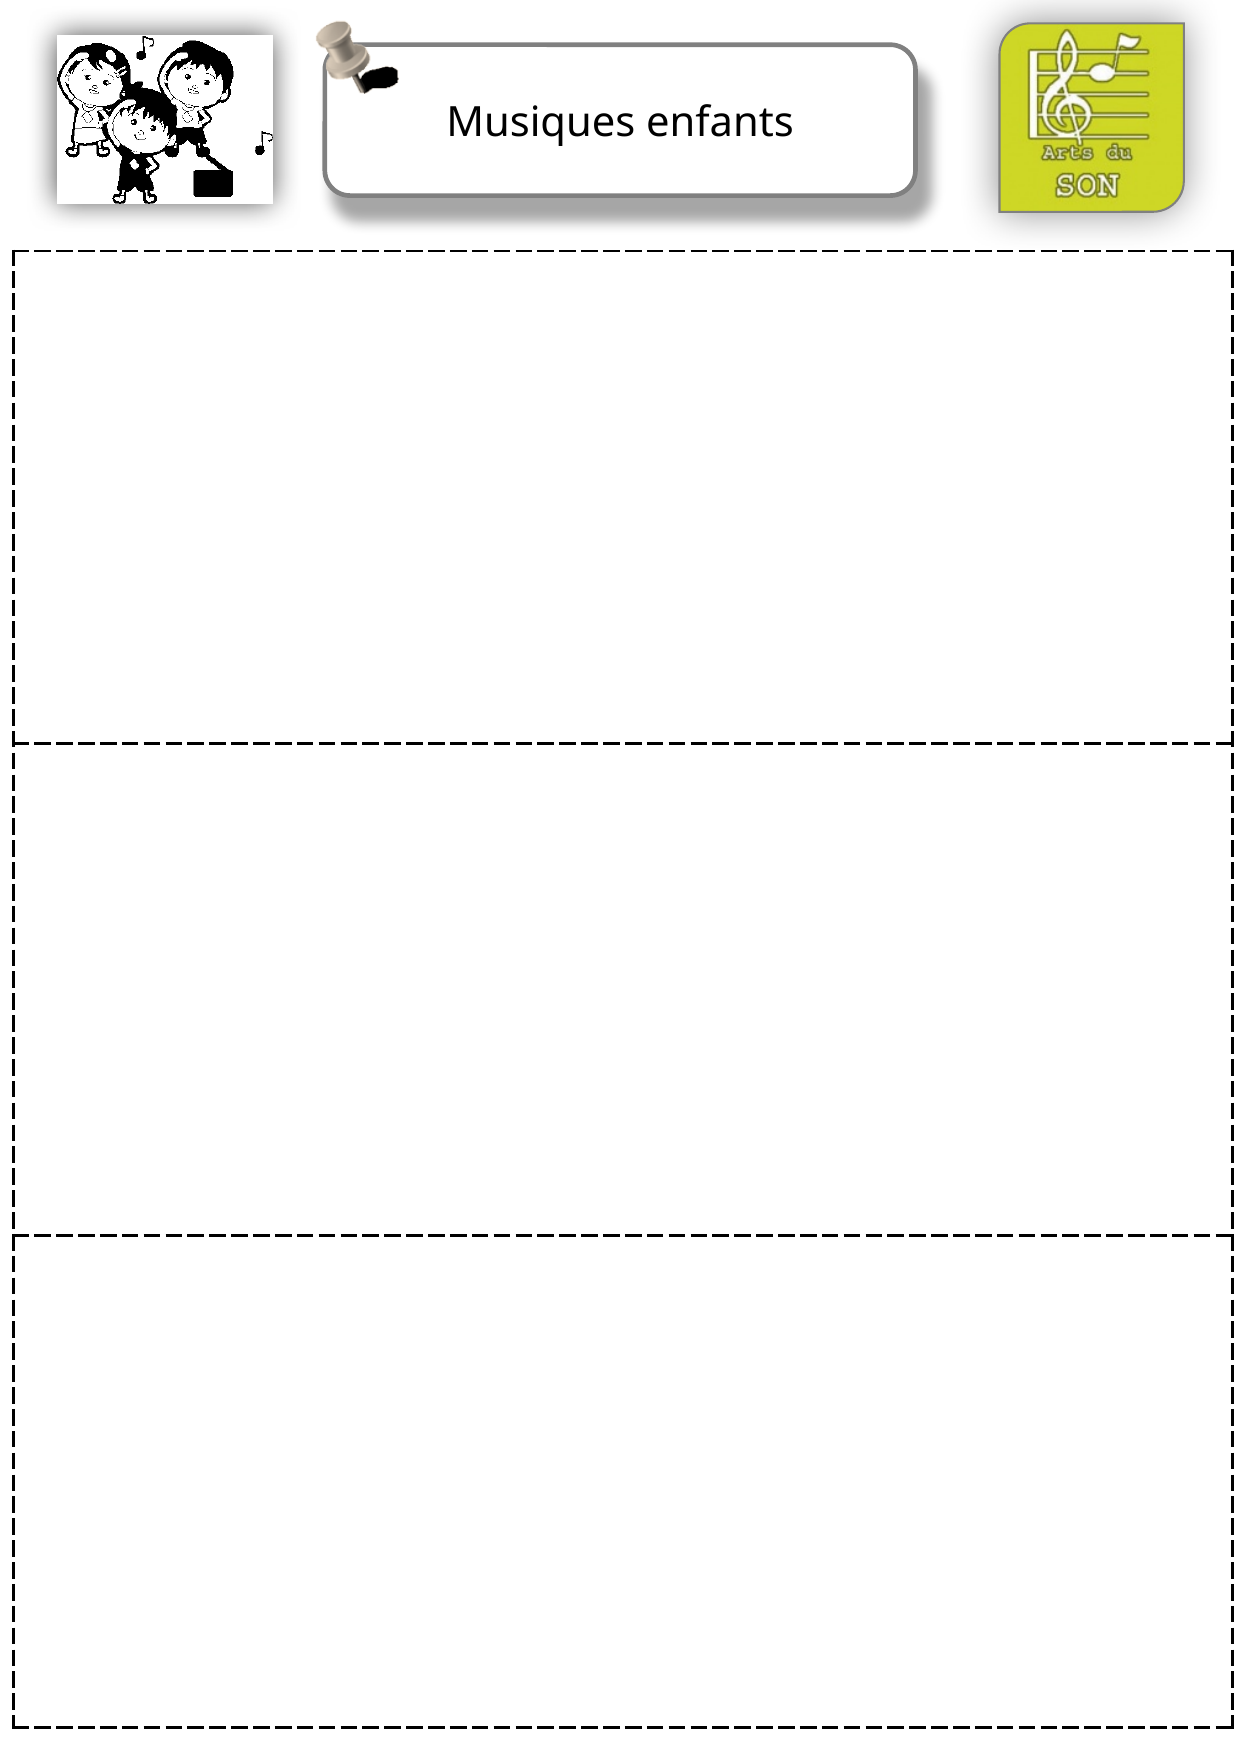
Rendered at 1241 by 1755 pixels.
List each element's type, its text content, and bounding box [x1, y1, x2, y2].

table_cell [14, 743, 1232, 1235]
text_box Musiques enfants [324, 44, 916, 196]
picture [999, 23, 1185, 213]
picture [313, 0, 414, 96]
table_cell [14, 1235, 1232, 1728]
picture [56, 35, 273, 204]
table_header [14, 251, 1232, 743]
